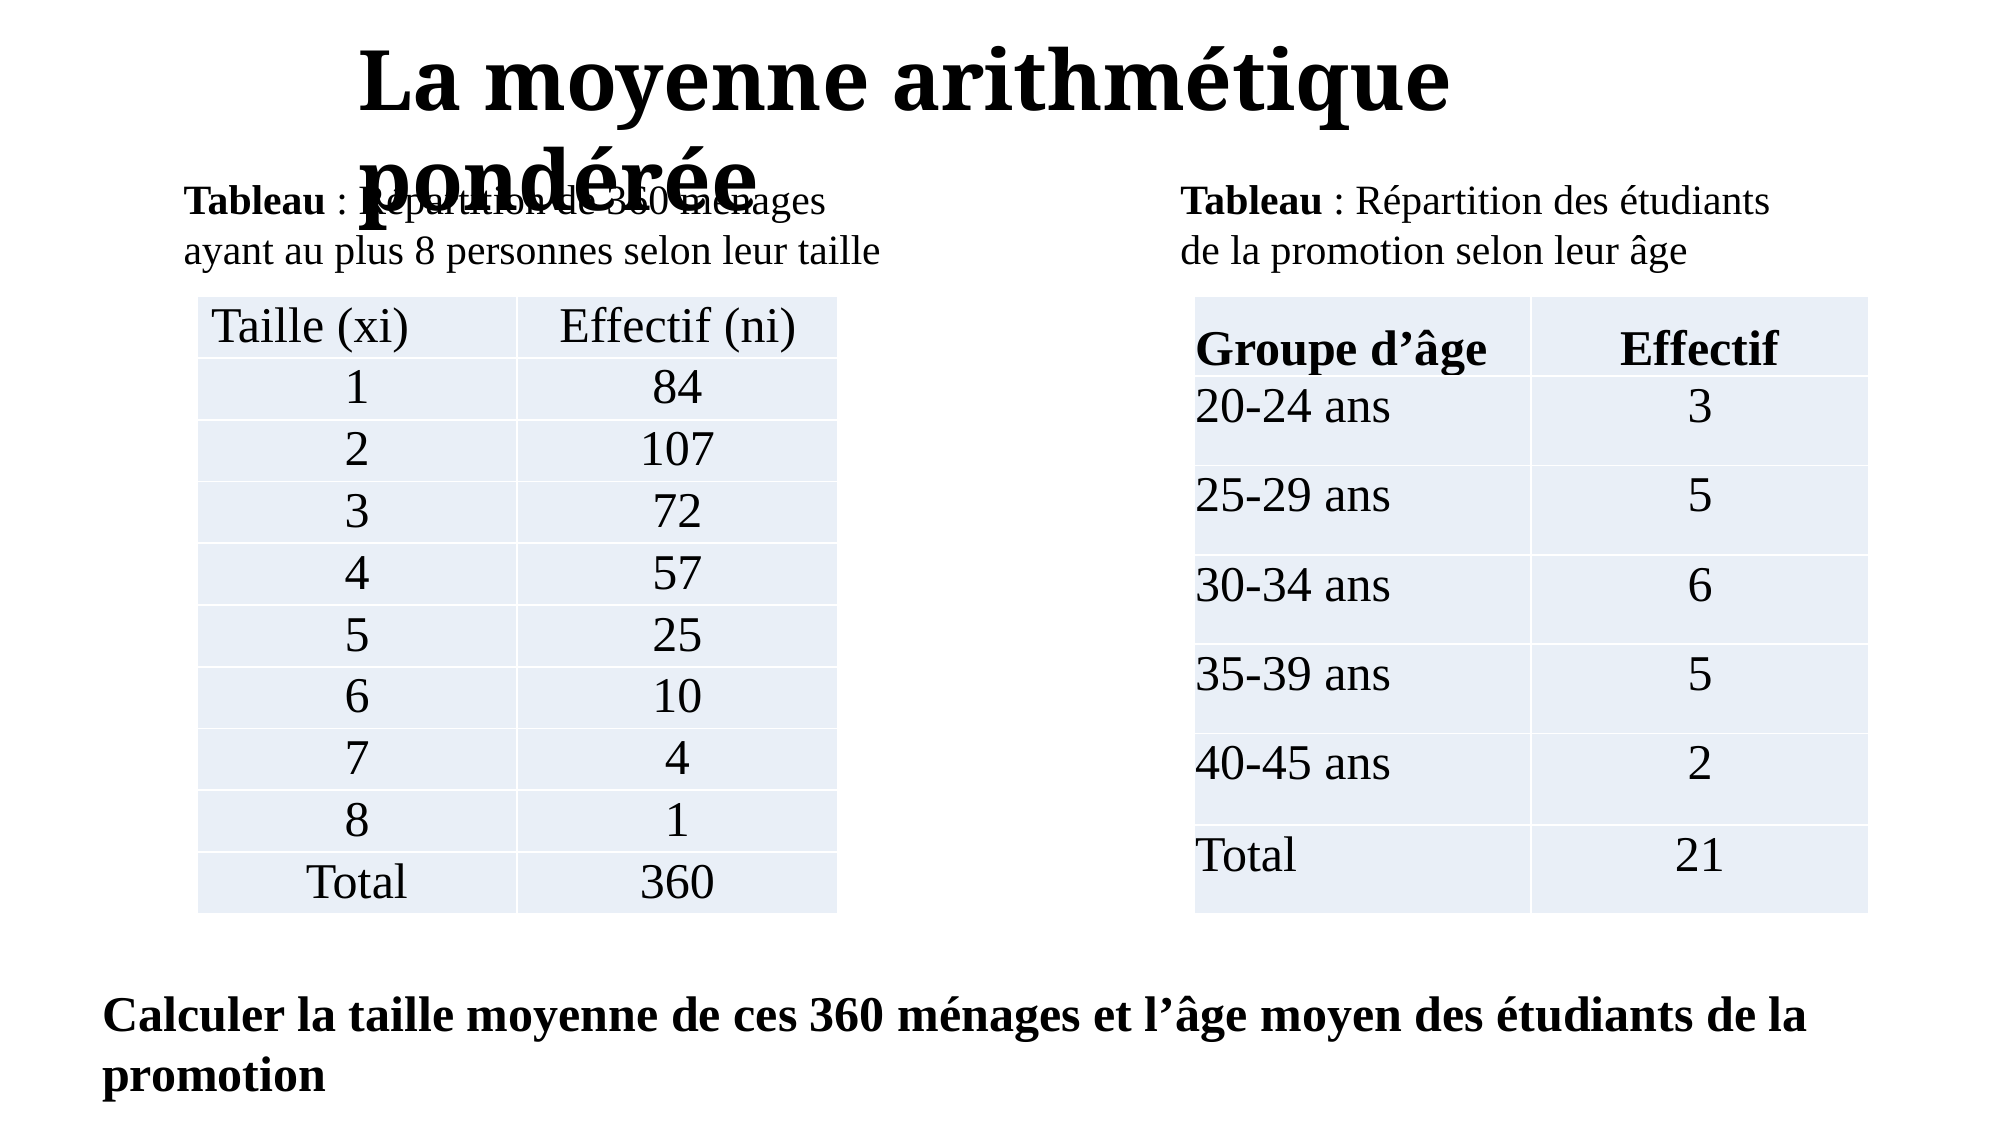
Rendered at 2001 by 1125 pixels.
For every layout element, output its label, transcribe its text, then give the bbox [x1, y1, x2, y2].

text_box La moyenne arithmétique pondérée [343, 19, 1657, 234]
table_cell 57 [518, 544, 837, 604]
table_header Taille (xi) [198, 297, 516, 357]
table_cell 2 [198, 421, 516, 481]
table_cell 20-24 ans [1195, 377, 1530, 465]
table_cell 8 [198, 791, 516, 851]
table_cell 84 [518, 359, 837, 419]
table_cell 5 [1532, 645, 1868, 733]
text_box Tableau : Répartition des étudiants de la promotion selon leur âge [1165, 165, 1807, 280]
table_header Effectif (ni) [518, 297, 837, 357]
table_cell 7 [198, 729, 516, 789]
table_cell 1 [198, 359, 516, 419]
table_cell 2 [1532, 734, 1868, 824]
table_cell 35-39 ans [1195, 645, 1530, 733]
table_cell 360 [518, 853, 837, 913]
table_cell 40-45 ans [1195, 734, 1530, 824]
table_cell 107 [518, 421, 837, 481]
table_cell 5 [1532, 466, 1868, 554]
table_cell 72 [518, 482, 837, 542]
table_cell 3 [1532, 377, 1868, 465]
table_header Groupe d’âge [1195, 297, 1530, 375]
text_box Calculer la taille moyenne de ces 360 ménages et l’âge moyen des étudiants de la promotion [87, 973, 1944, 1109]
table_cell 25-29 ans [1195, 466, 1530, 554]
table_cell 3 [198, 482, 516, 542]
table_cell 4 [198, 544, 516, 604]
table_cell Total [198, 853, 516, 913]
table_cell 6 [1532, 556, 1868, 643]
table_cell 5 [198, 606, 516, 666]
table_cell 30-34 ans [1195, 556, 1530, 643]
table_cell 1 [518, 791, 837, 851]
table_cell 21 [1532, 826, 1868, 913]
table_cell 25 [518, 606, 837, 666]
table_cell 10 [518, 668, 837, 728]
table_cell Total [1195, 826, 1530, 913]
text_box Tableau : Répartition de 360 ménages ayant au plus 8 personnes selon leur taille [168, 165, 922, 280]
table_cell 4 [518, 729, 837, 789]
table_header Effectif [1532, 297, 1868, 375]
table_cell 6 [198, 668, 516, 728]
